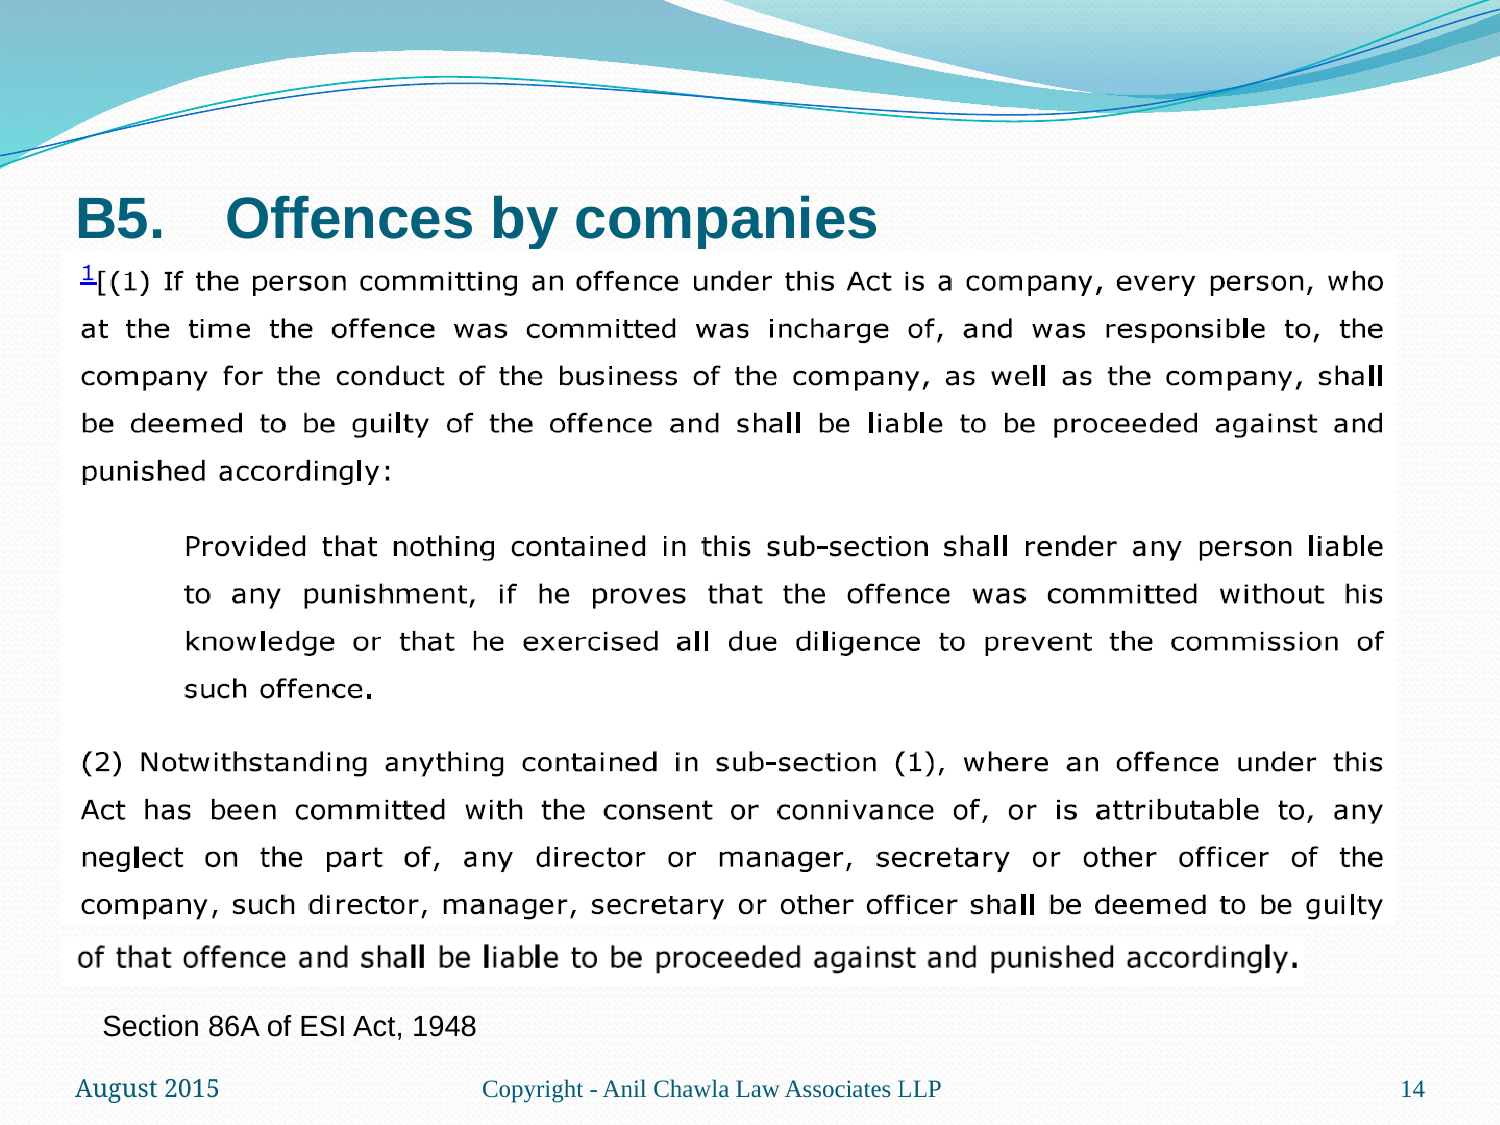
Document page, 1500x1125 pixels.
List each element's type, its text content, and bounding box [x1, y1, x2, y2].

title B5. Offences by companies [75, 115, 1425, 250]
footer Copyright - Anil Chawla Law Associates LLP [437, 1042, 988, 1103]
slide_number 14 [1299, 1042, 1425, 1103]
picture [62, 937, 1304, 985]
text_box Section 86A of ESI Act, 1948 [87, 999, 888, 1050]
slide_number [75, 1042, 425, 1103]
picture [62, 249, 1396, 926]
